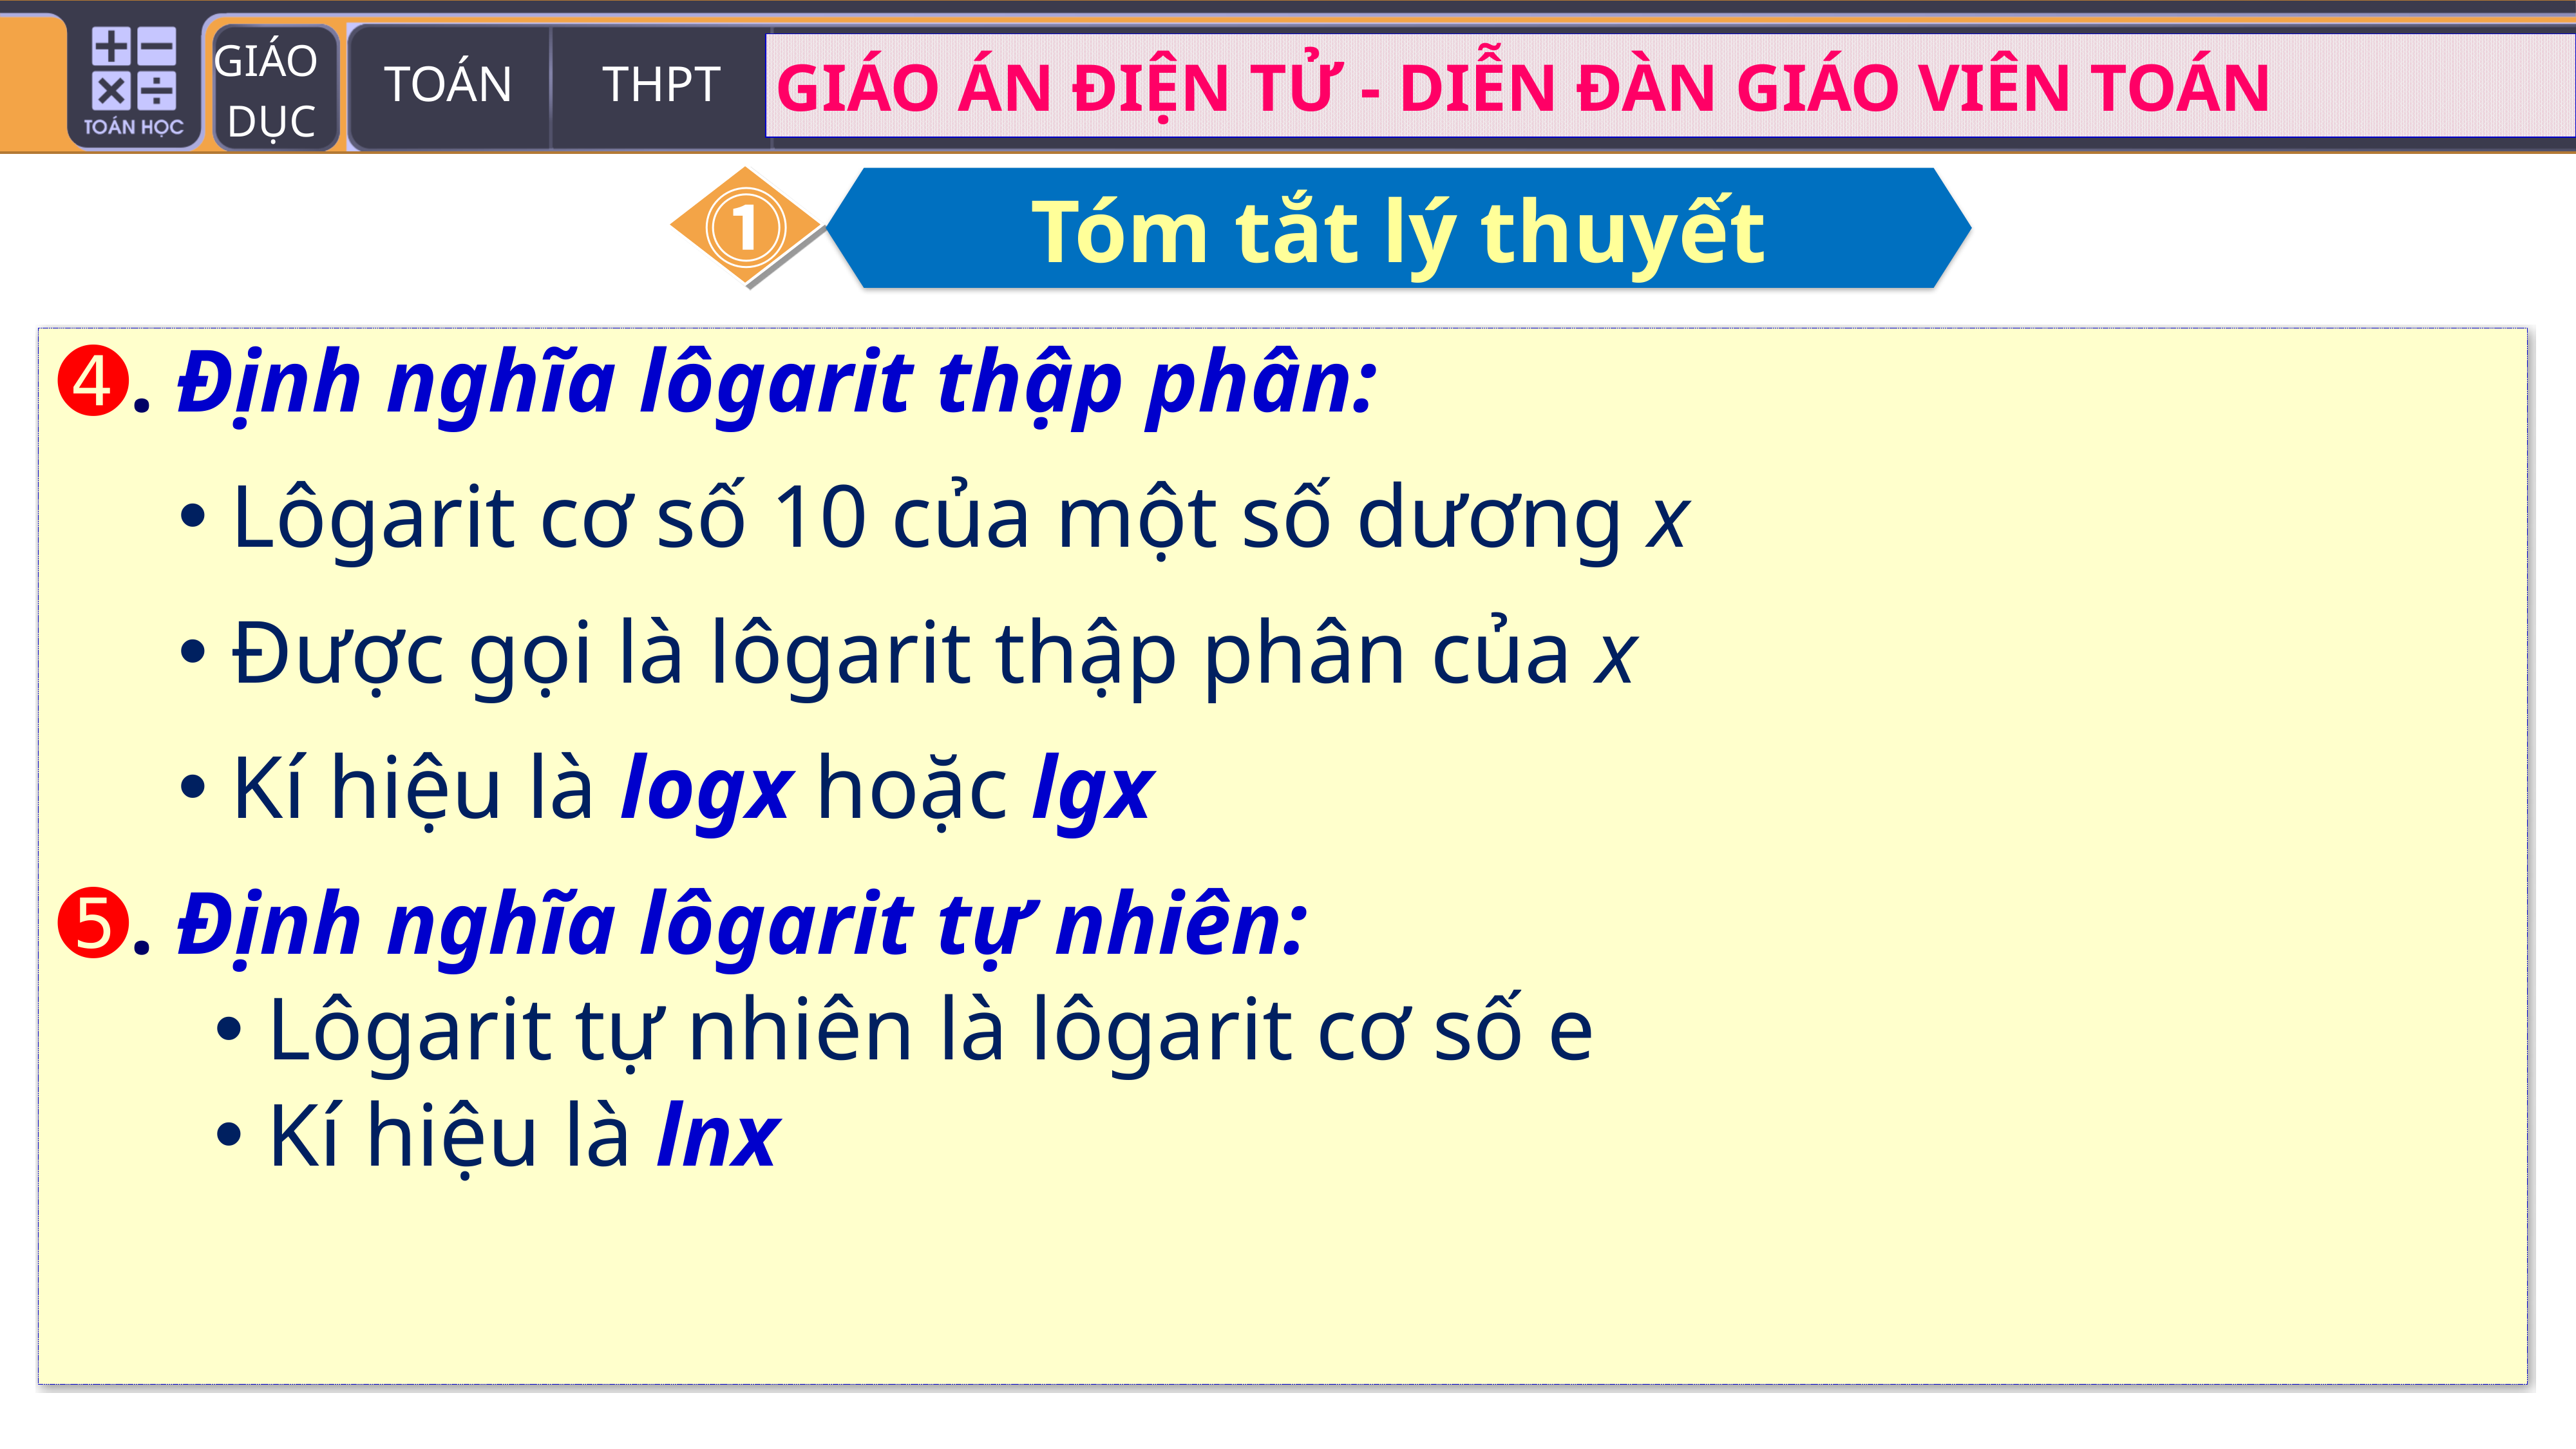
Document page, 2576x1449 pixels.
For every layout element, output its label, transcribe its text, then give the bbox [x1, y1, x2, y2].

text_box ➍. Định nghĩa lôgarit thập phân: Lôgarit cơ số 10 của một số dương x Được gọi là lôgarit thập phân của x Kí hiệu là logx hoặc lgx ➎. Định nghĩa lôgarit tự nhiên: Lôgarit tự nhiên là lôgarit cơ số e Kí hiệu là lnx [38, 328, 2528, 1385]
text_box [667, 164, 1925, 1061]
text_box Tóm tắt lý thuyết [1927, 167, 1972, 288]
